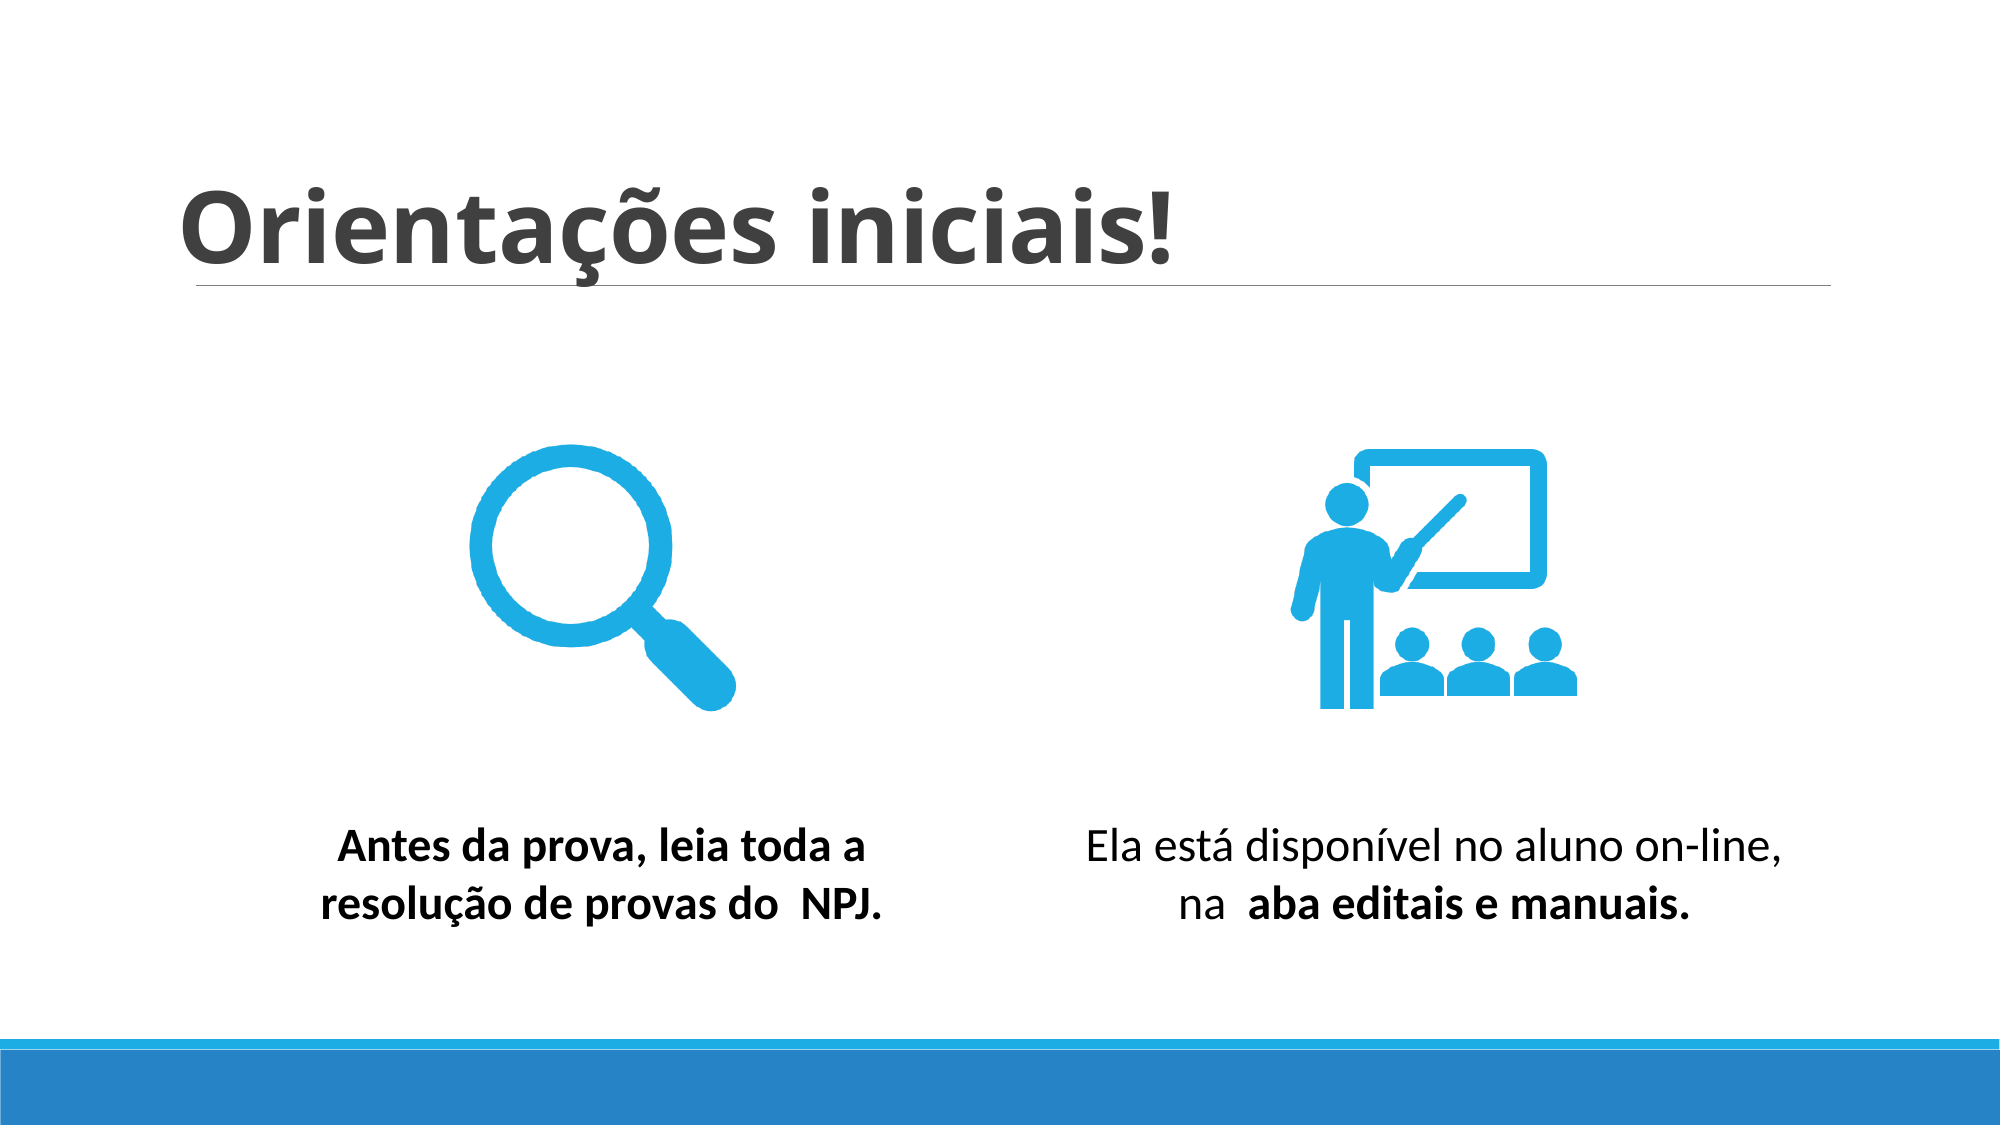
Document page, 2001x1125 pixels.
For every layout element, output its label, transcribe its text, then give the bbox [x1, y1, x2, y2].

title Orientações iniciais! [174, 84, 1813, 284]
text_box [61, 349, 1976, 1001]
